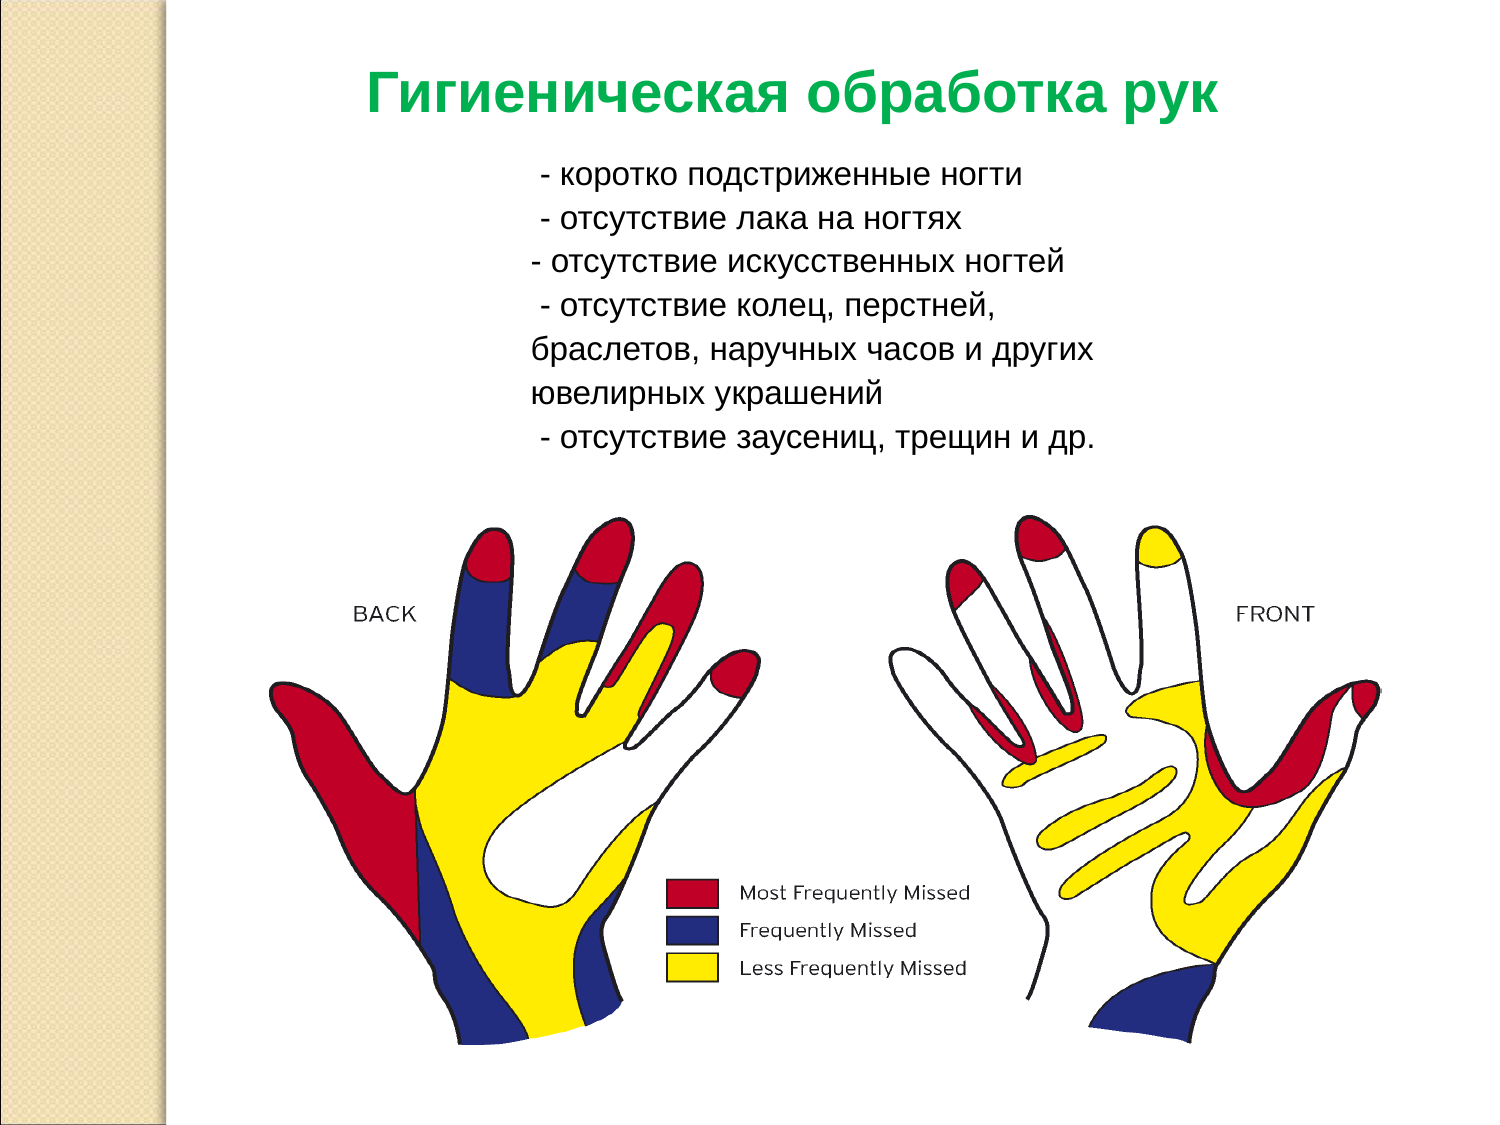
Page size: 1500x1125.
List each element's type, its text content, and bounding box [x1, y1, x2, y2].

text_box Гигиеническая обработка рук [351, 46, 1325, 132]
picture [0, 0, 166, 1125]
picture [269, 515, 1383, 1046]
list - коротко подстриженные ногти - отсутствие лака на ногтях - отсутствие искусственных ногтей - отсутствие колец, перстней, браслетов, наручных часов и других ювелирных украшений - отсутствие заусениц, трещин и др. [515, 140, 1126, 481]
